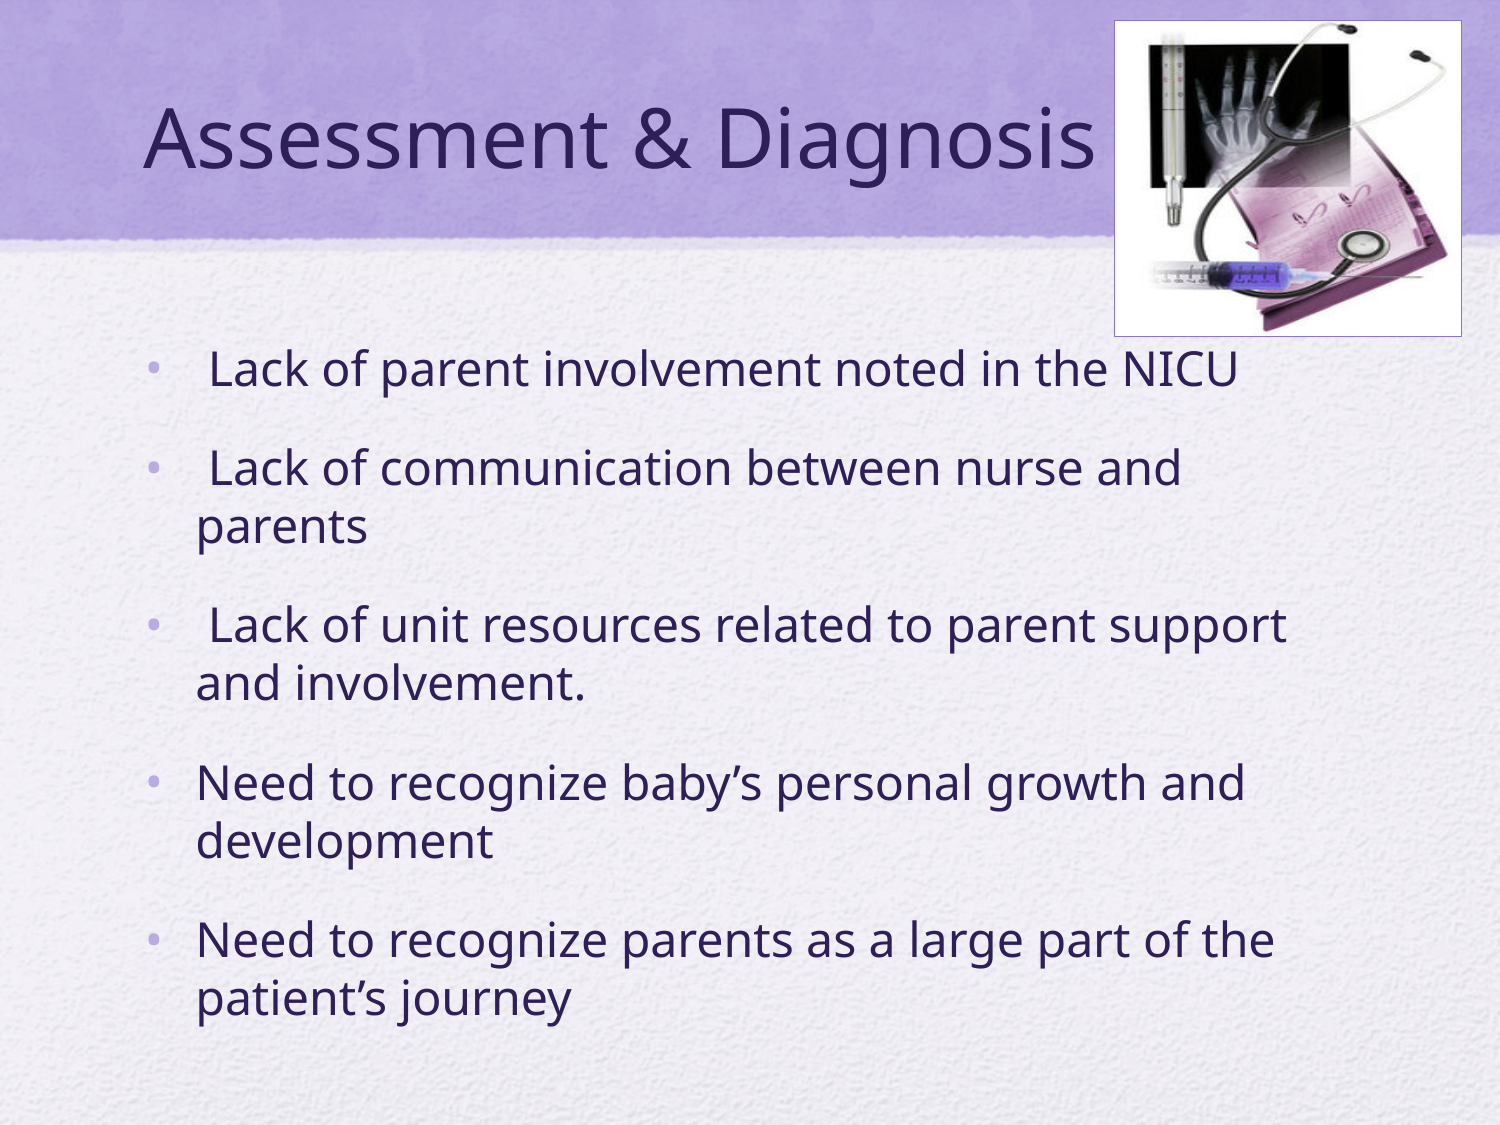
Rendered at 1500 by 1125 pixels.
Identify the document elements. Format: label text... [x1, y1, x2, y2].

picture [0, 17, 1500, 1125]
title Assessment & Diagnosis [0, 6, 1242, 239]
list Lack of parent involvement noted in the NICU Lack of communication between nurse and parents Lack of unit resources related to parent support and involvement. Need to recognize baby’s personal growth and development Need to recognize parents as a large part of the patient’s journey [129, 330, 1372, 1034]
